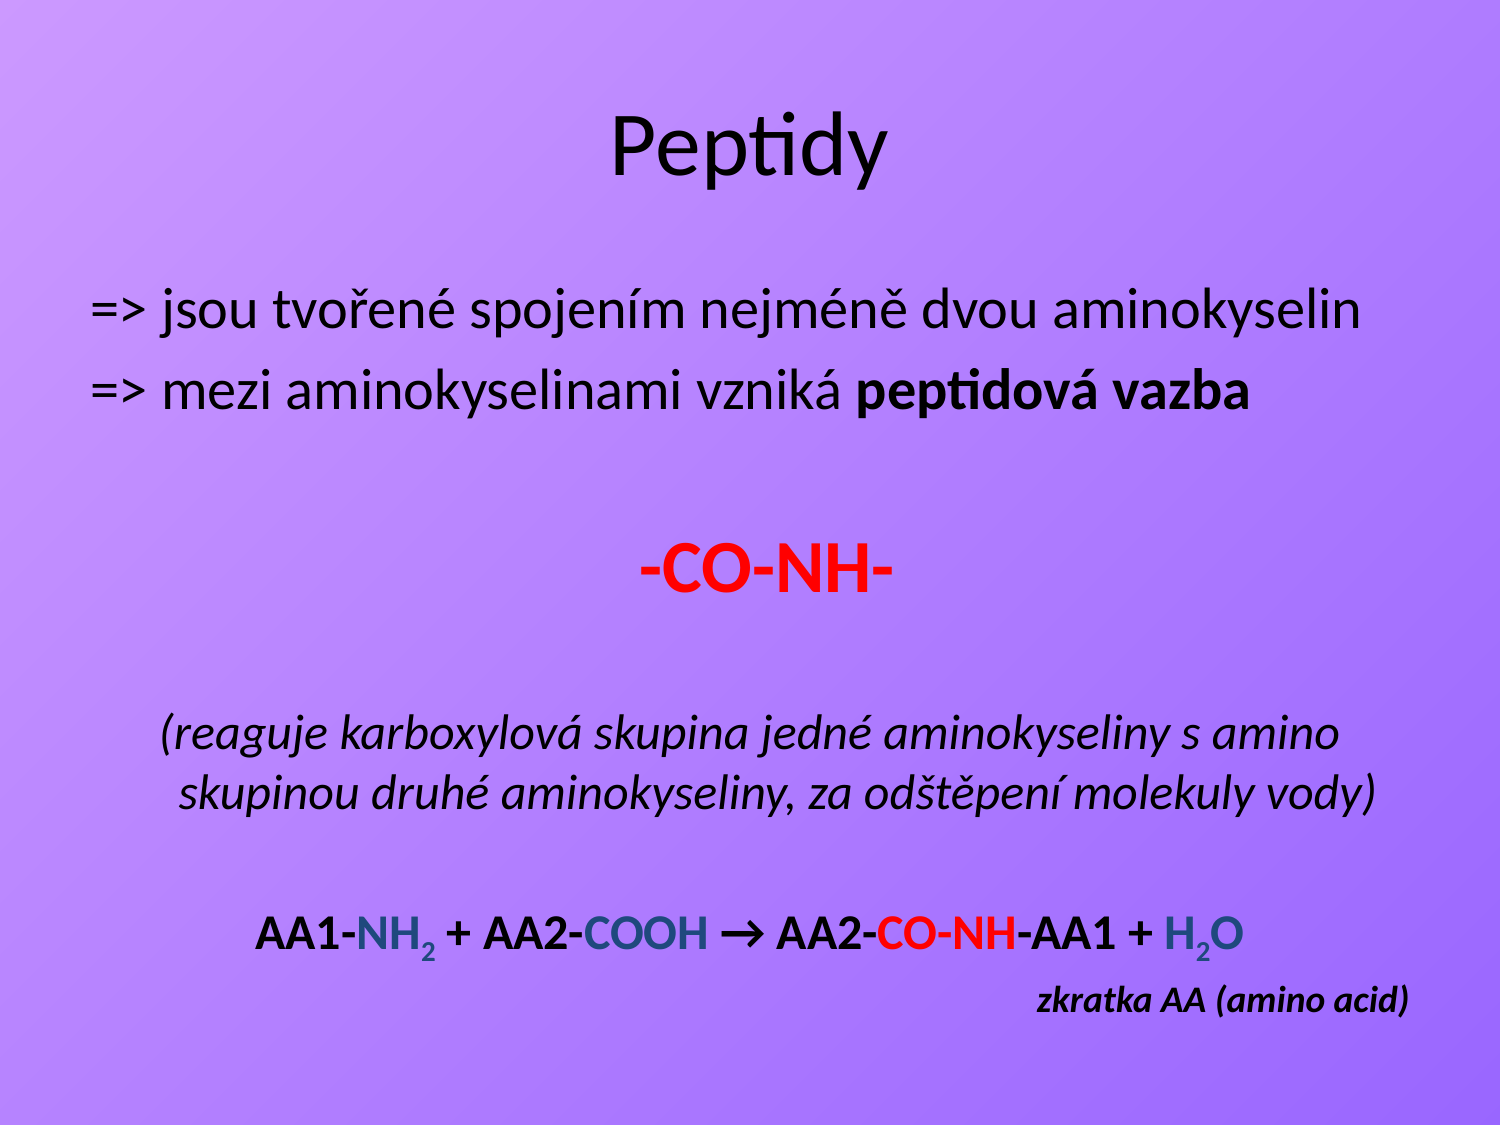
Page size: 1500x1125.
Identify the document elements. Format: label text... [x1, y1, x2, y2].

title Peptidy [75, 45, 1425, 233]
list => jsou tvořené spojením nejméně dvou aminokyselin => mezi aminokyselinami vzniká peptidová vazba -CO-NH- (reaguje karboxylová skupina jedné aminokyseliny s amino skupinou druhé aminokyseliny, za odštěpení molekuly vody) AA1-NH2 + AA2-COOH → AA2-CO-NH-AA1 + H2O zkratka AA (amino acid) [75, 262, 1425, 1071]
